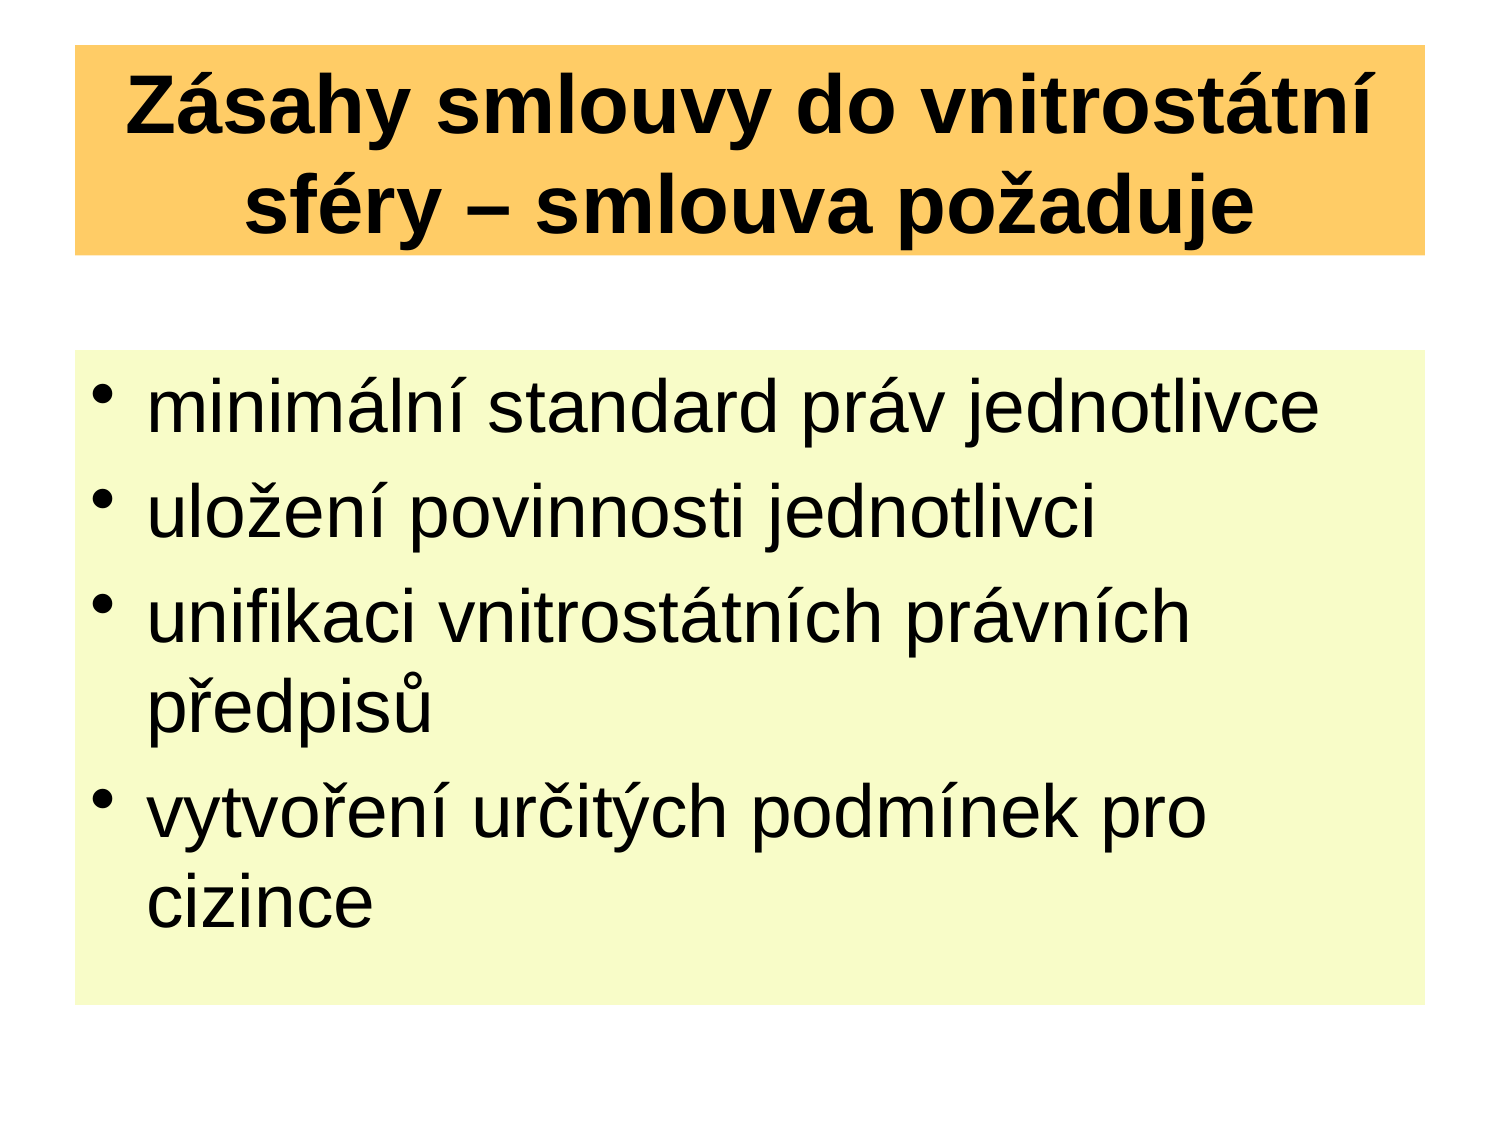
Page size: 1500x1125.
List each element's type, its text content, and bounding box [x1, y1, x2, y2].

title Zásahy smlouvy do vnitrostátní sféry – smlouva požaduje [75, 45, 1425, 256]
list minimální standard práv jednotlivce uložení povinnosti jednotlivci unifikaci vnitrostátních právních předpisů vytvoření určitých podmínek pro cizince [75, 350, 1425, 1005]
